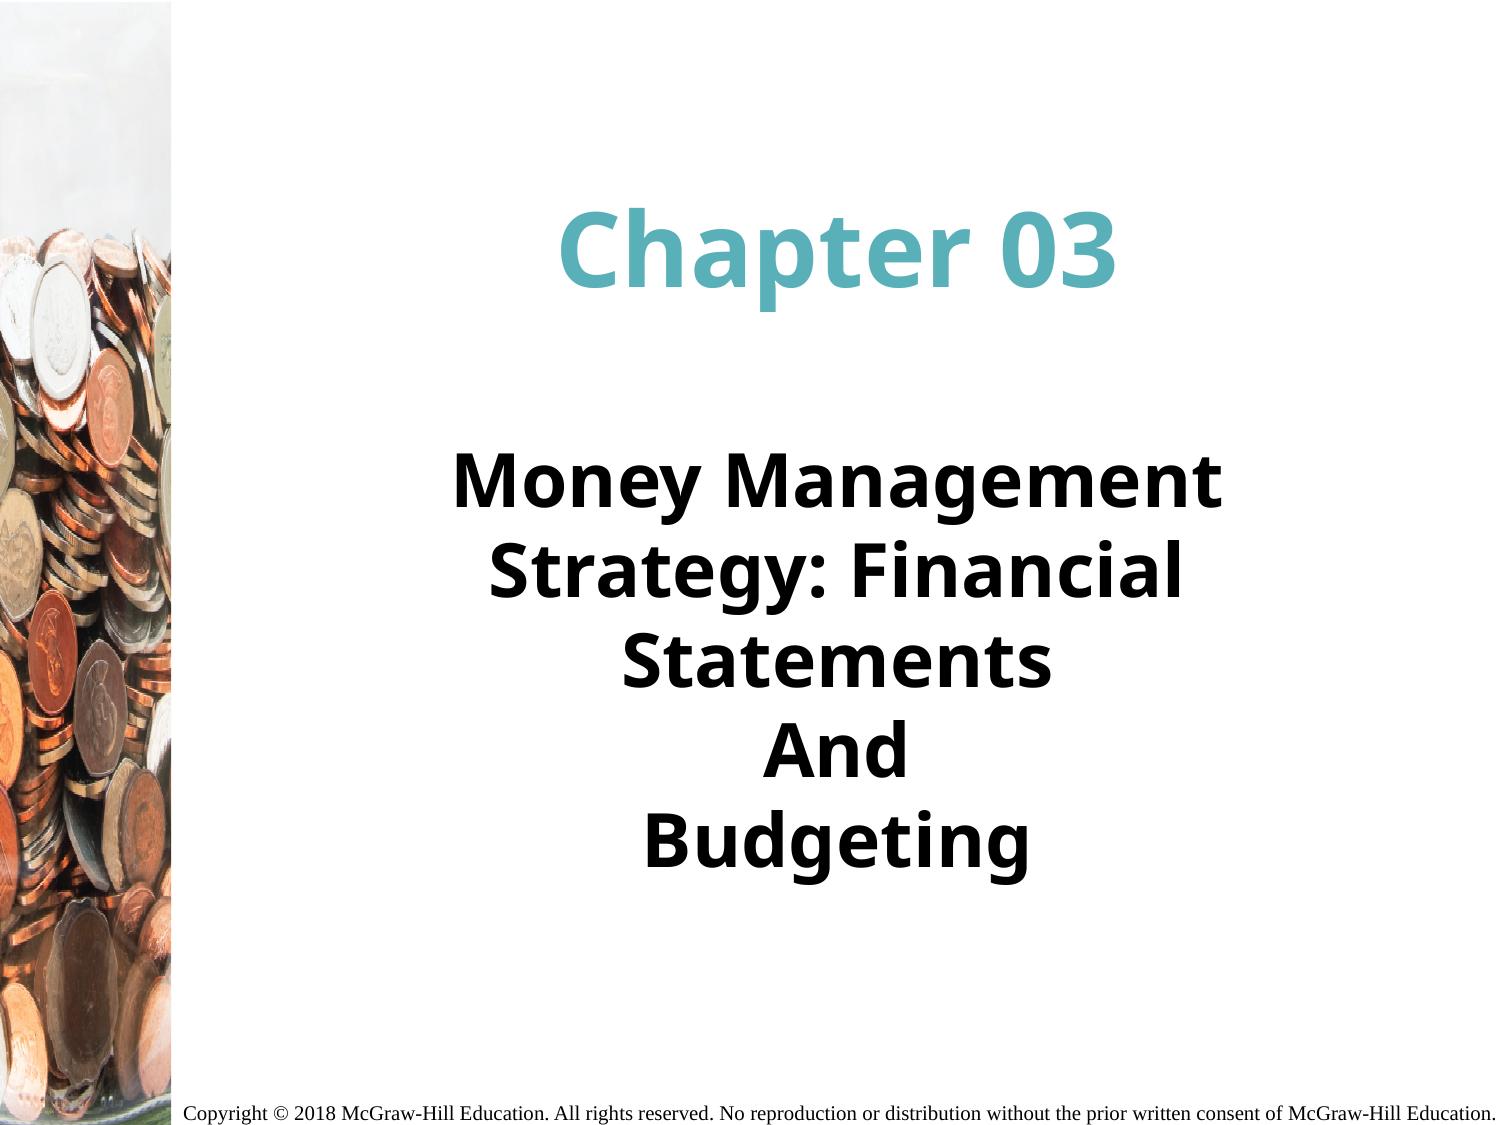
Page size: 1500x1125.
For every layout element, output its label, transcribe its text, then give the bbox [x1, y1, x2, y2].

title Chapter 03 [200, 125, 1475, 367]
subtitle Money Management Strategy: Financial Statements And Budgeting [312, 425, 1363, 713]
